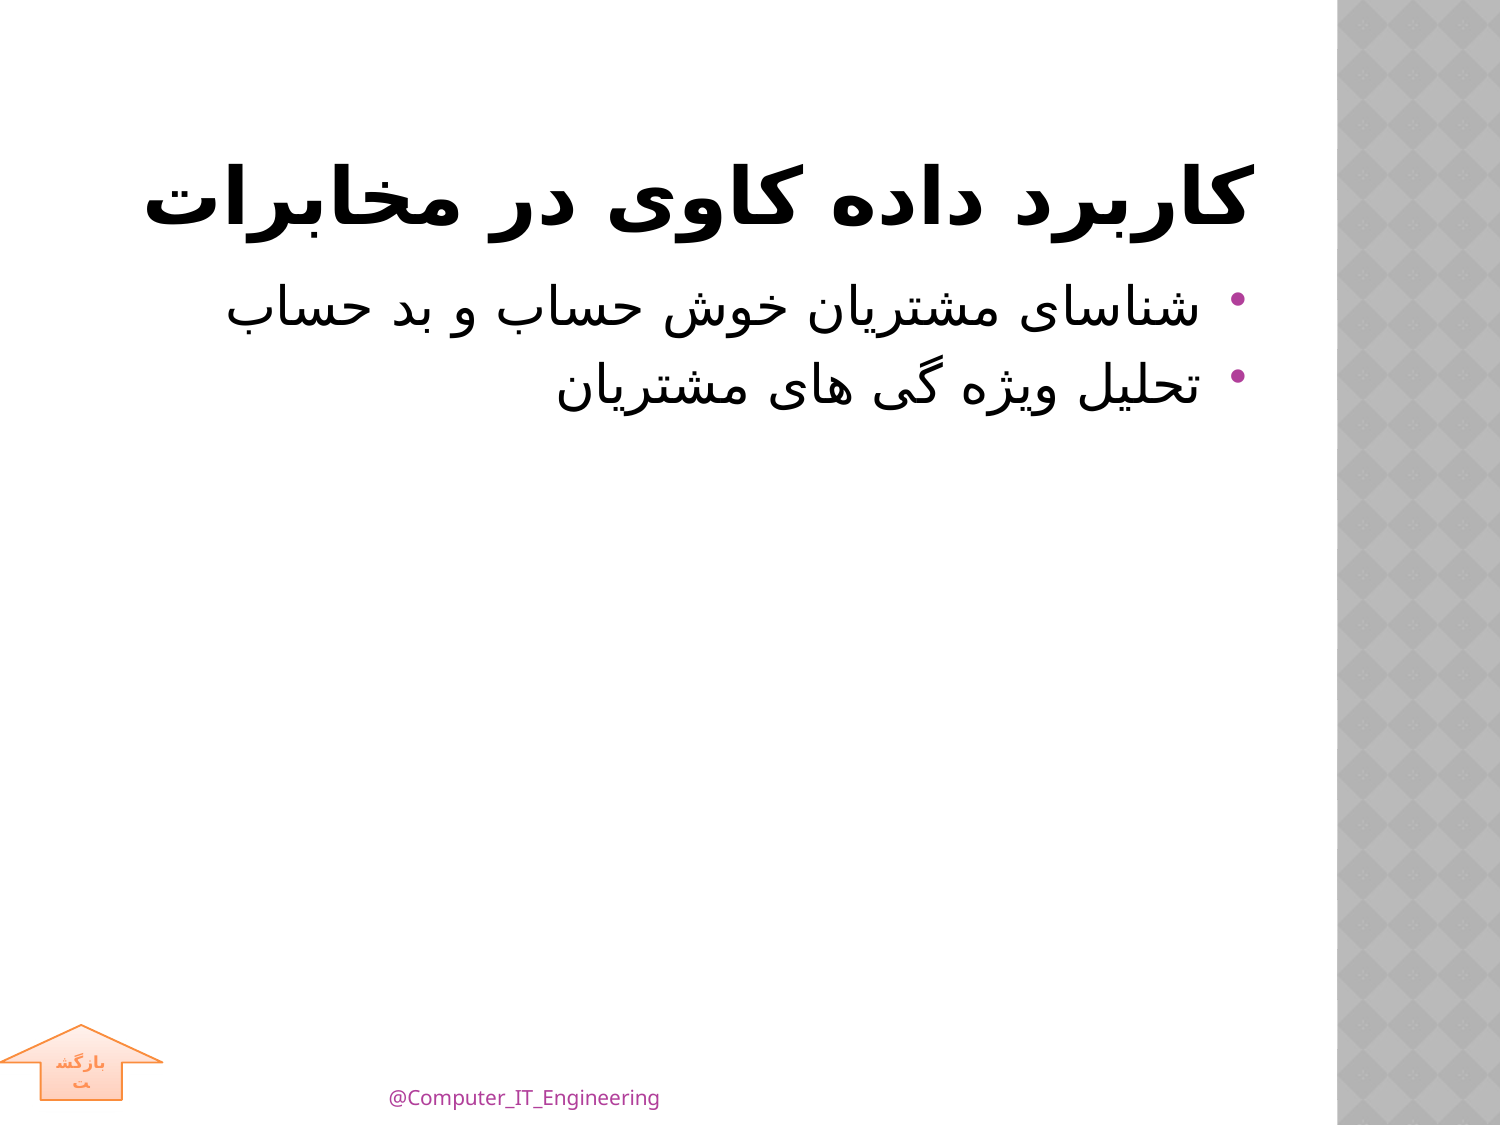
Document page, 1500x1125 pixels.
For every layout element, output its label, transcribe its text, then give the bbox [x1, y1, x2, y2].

text_box بازگشت [0, 1024, 164, 1101]
title کاربرد داده کاوی در مخابرات [75, 52, 1263, 240]
footer @Computer_IT_Engineering [75, 1075, 675, 1114]
list شناسای مشتریان خوش حساب و بد حساب تحلیل ویژه گی های مشتریان [75, 264, 1263, 1059]
